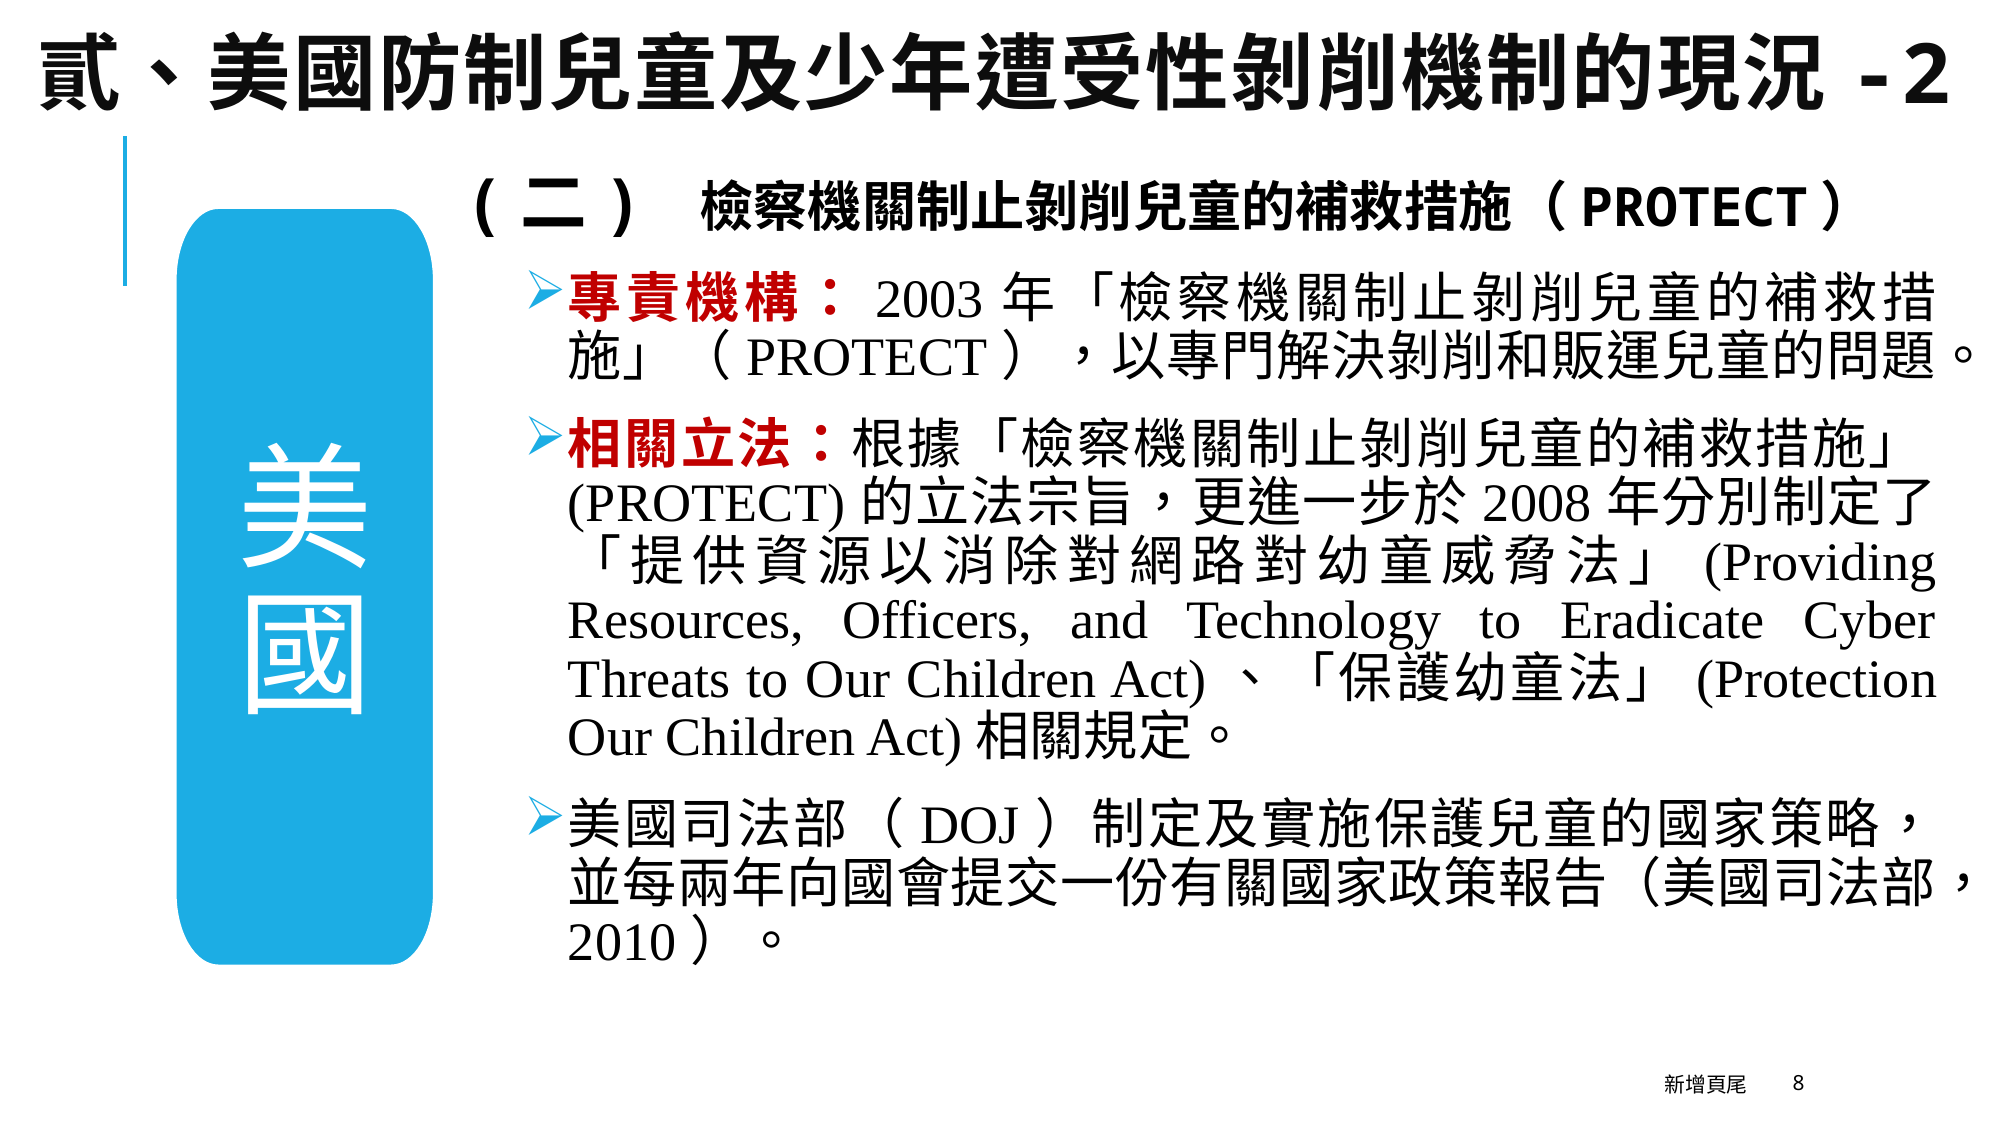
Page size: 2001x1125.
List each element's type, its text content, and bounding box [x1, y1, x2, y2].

text_box 美國 [173, 205, 437, 968]
list (二) 檢察機關制止剝削兒童的補救措施（PROTECT） 專責機構：2003年「檢察機關制止剝削兒童的補救措施」（PROTECT），以專門解決剝削和販運兒童的問題。 相關立法：根據「檢察機關制止剝削兒童的補救措施」(PROTECT)的立法宗旨，更進一步於2008年分別制定了「提供資源以消除對網路對幼童威脅法」(Providing Resources, Officers, and Technology to Eradicate Cyber Threats to Our Children Act)、「保護幼童法」(Protection Our Children Act)相關規定。 美國司法部（DOJ）制定及實施保護兒童的國家策略，並每兩年向國會提交一份有關國家政策報告（美國司法部，2010）。 [457, 161, 1945, 1012]
slide_number 8 [1777, 1061, 1938, 1107]
title 貳、美國防制兒童及少年遭受性剝削機制的現況-2 [0, 0, 1973, 159]
footer 新增頁尾 [794, 1061, 1763, 1107]
